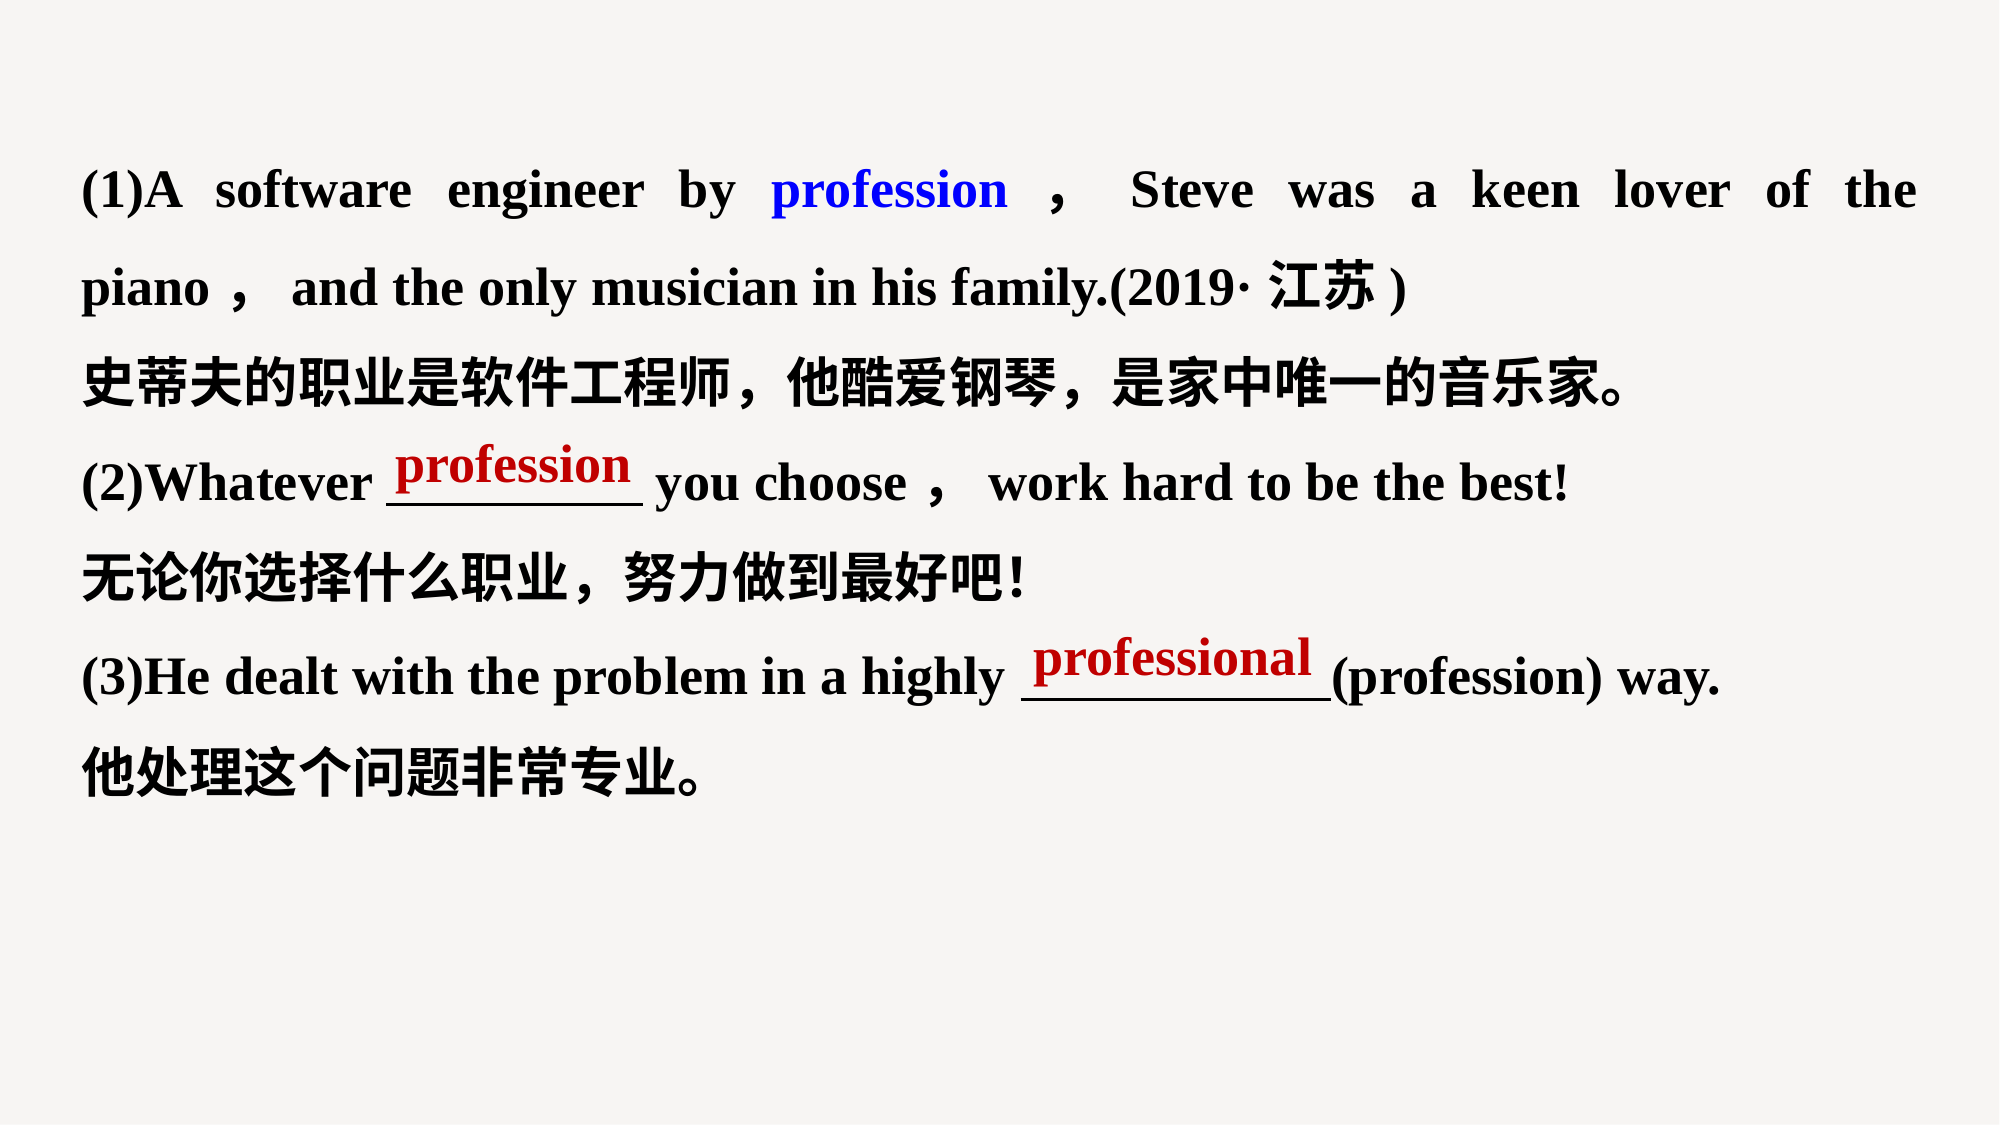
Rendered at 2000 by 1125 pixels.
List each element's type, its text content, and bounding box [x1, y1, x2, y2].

text_box professional [1018, 613, 1328, 694]
text_box (1)A software engineer by profession，Steve was a keen lover of the piano，and the only musician in his family.(2019·江苏) 史蒂夫的职业是软件工程师，他酷爱钢琴，是家中唯一的音乐家。 (2)Whatever you choose，work hard to be the best! 无论你选择什么职业，努力做到最好吧！ (3)He dealt with the problem in a highly (profession) way. 他处理这个问题非常专业。 [66, 113, 1933, 811]
text_box profession [380, 420, 648, 501]
